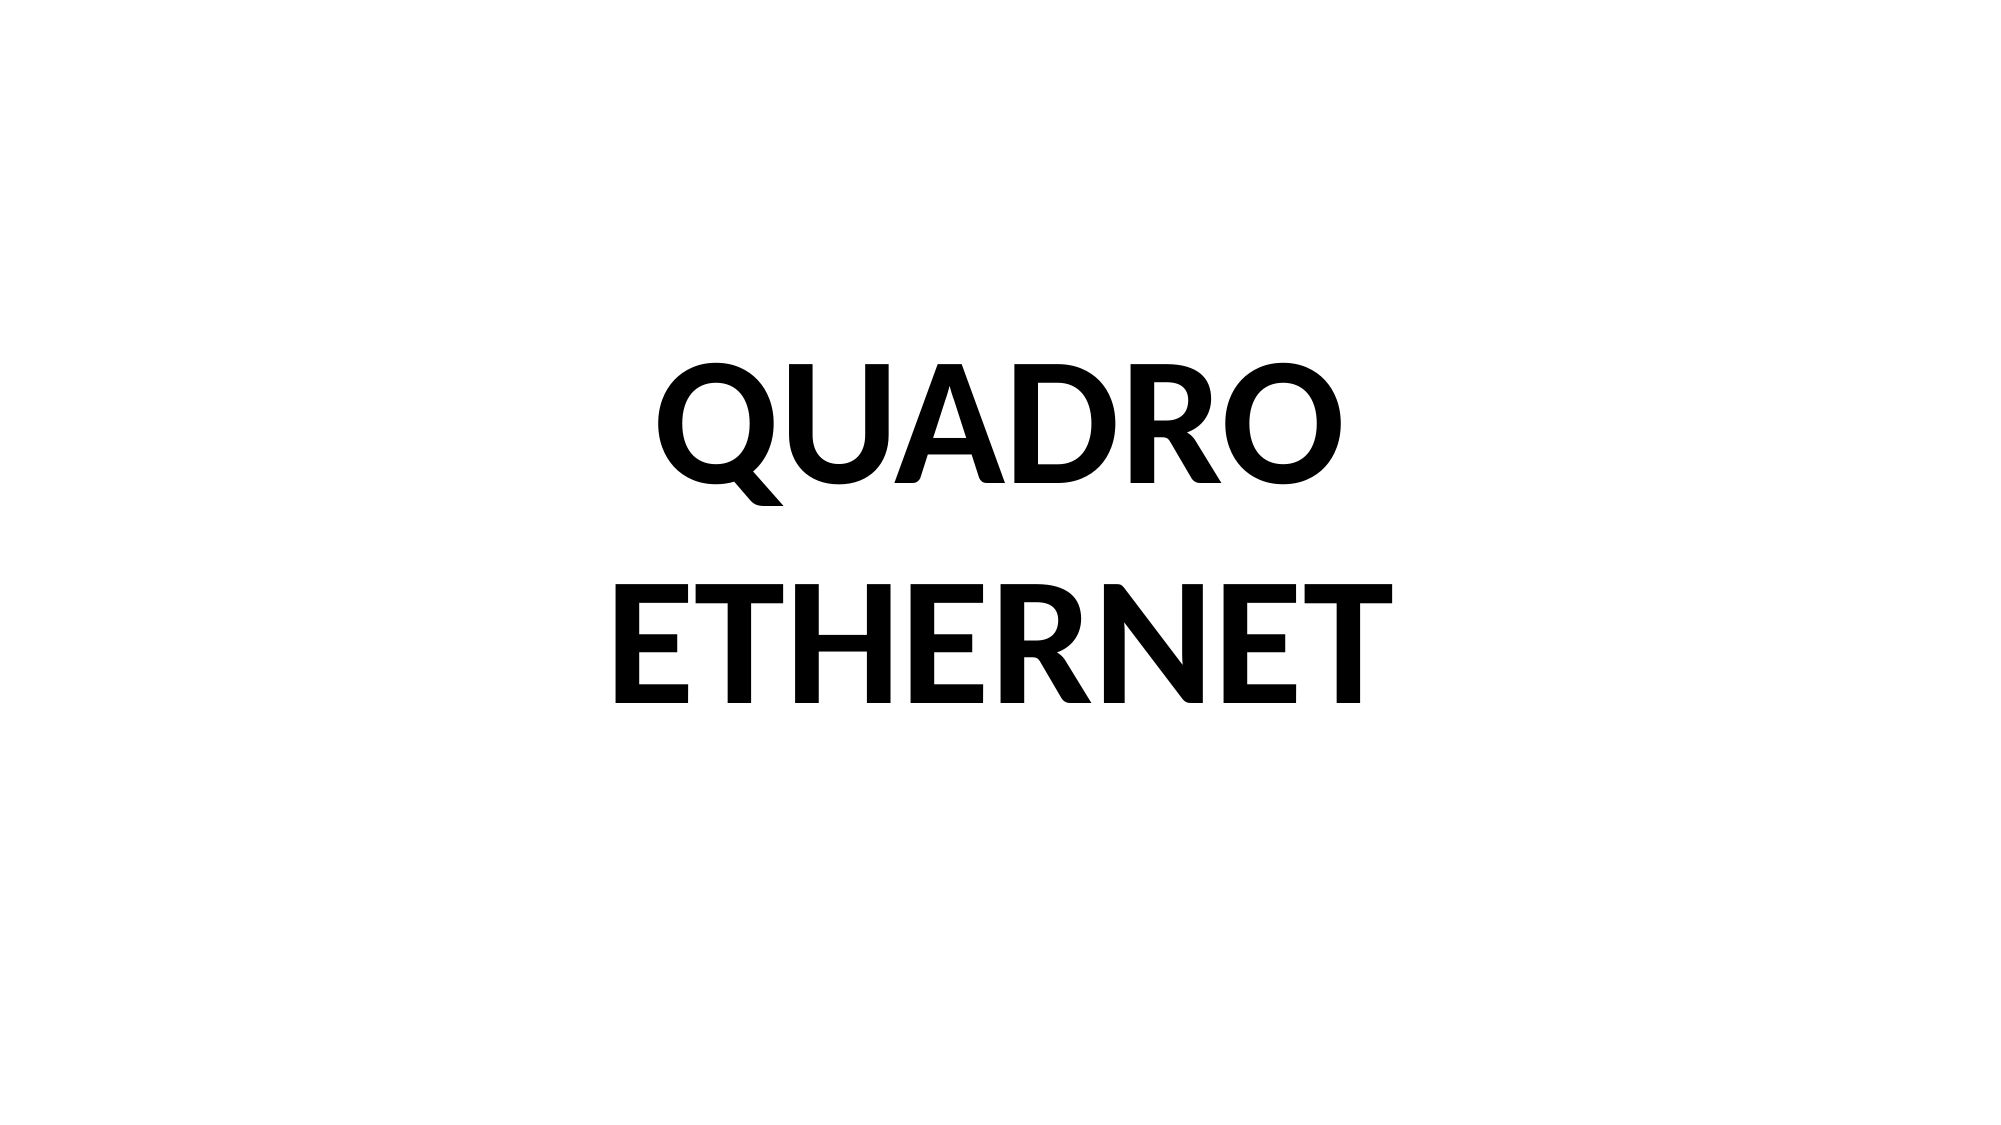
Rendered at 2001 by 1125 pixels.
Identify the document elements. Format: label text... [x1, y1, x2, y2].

text_box QUADRO ETHERNET [249, 292, 1750, 1055]
